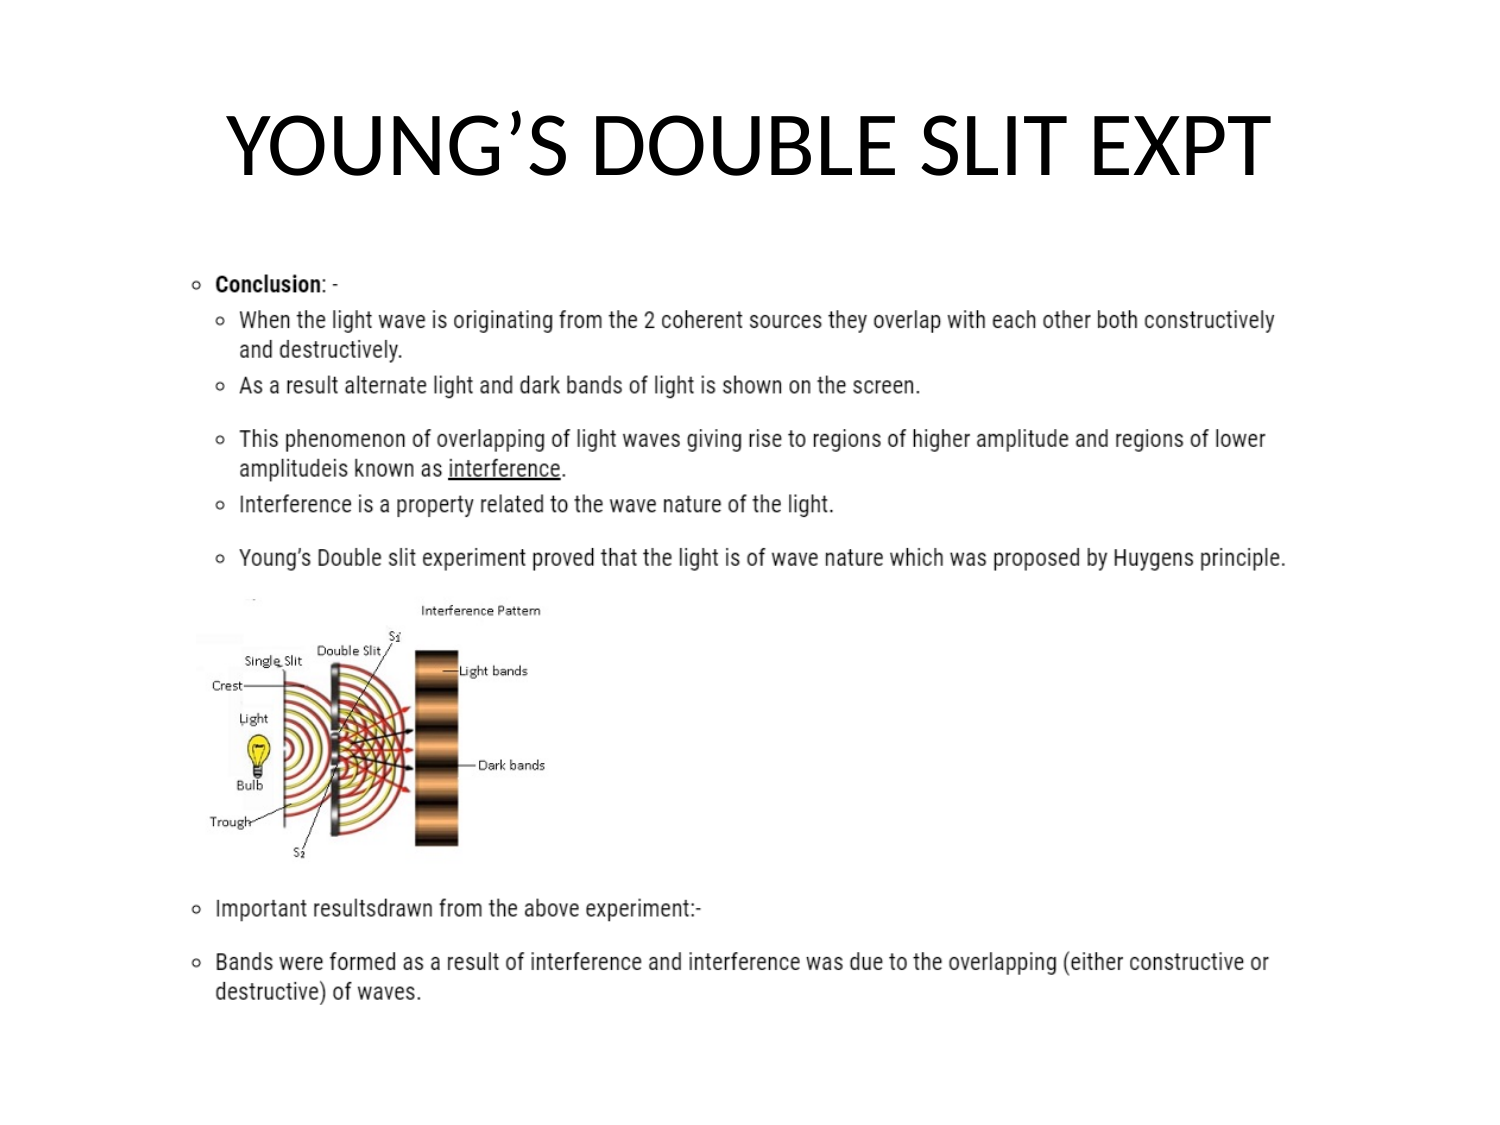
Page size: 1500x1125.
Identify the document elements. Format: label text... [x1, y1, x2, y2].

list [186, 262, 1313, 1006]
title YOUNG’S DOUBLE SLIT EXPT [75, 45, 1425, 233]
